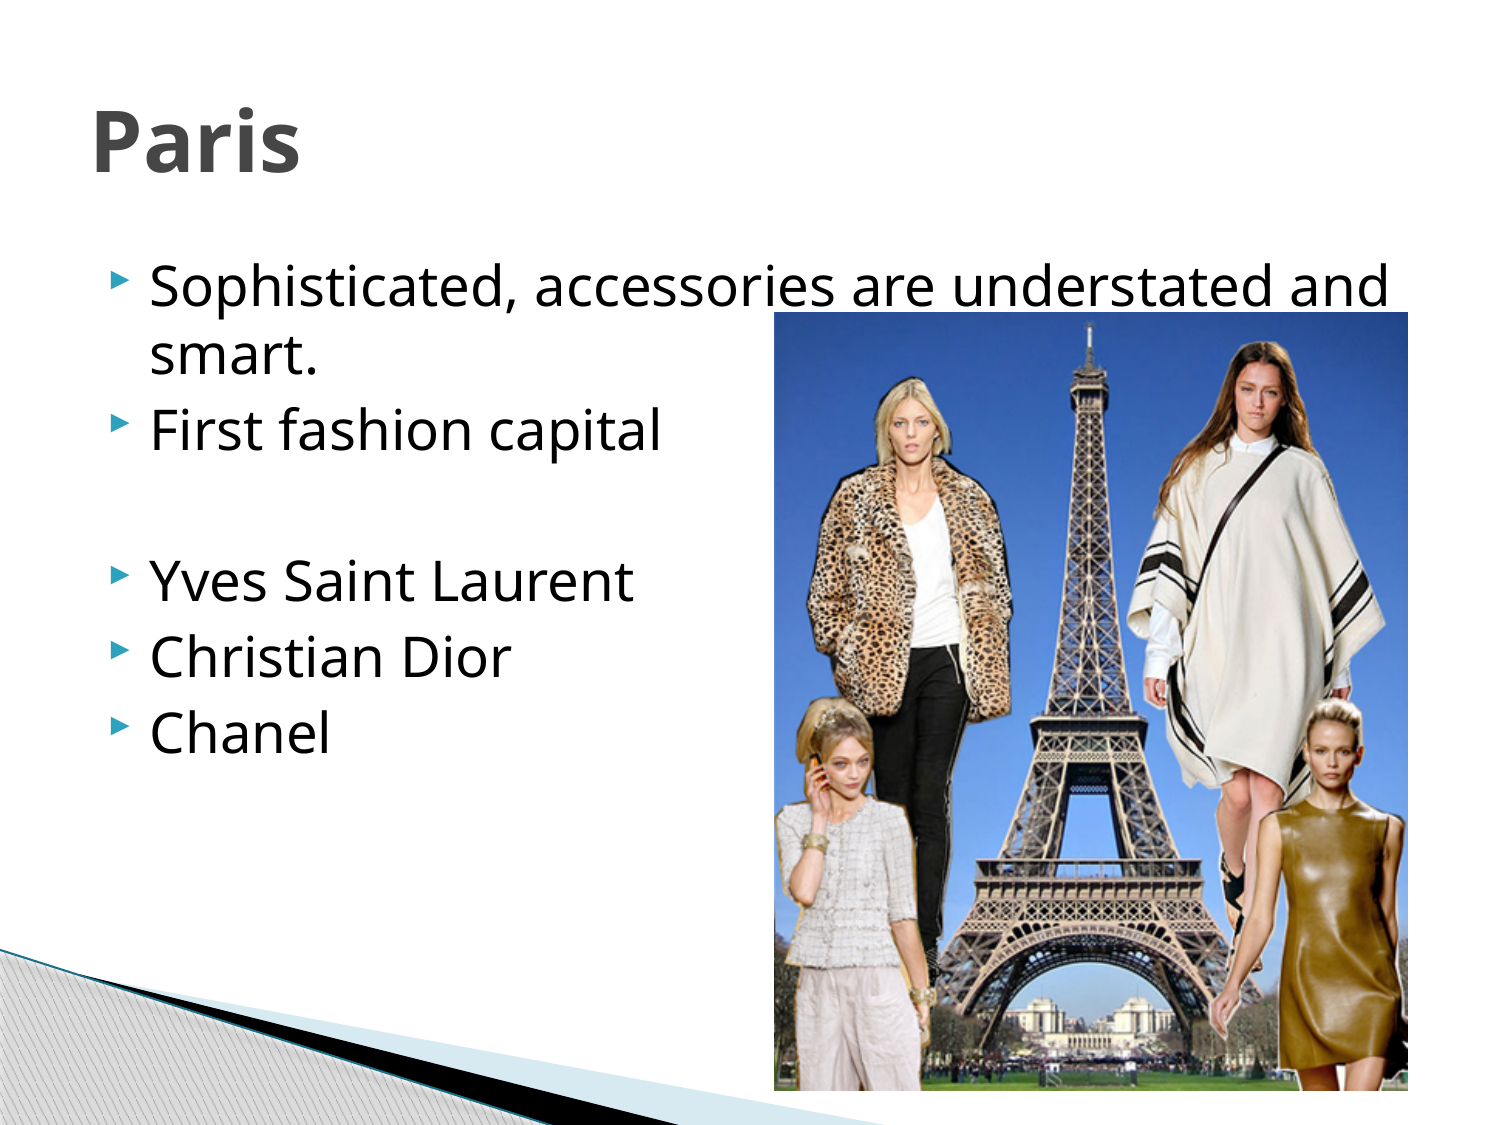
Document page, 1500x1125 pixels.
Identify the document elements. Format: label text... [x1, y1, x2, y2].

list Sophisticated, accessories are understated and smart. First fashion capital Yves Saint Laurent Christian Dior Chanel [75, 243, 1425, 986]
title Paris [75, 45, 1425, 233]
picture [774, 312, 1408, 1091]
